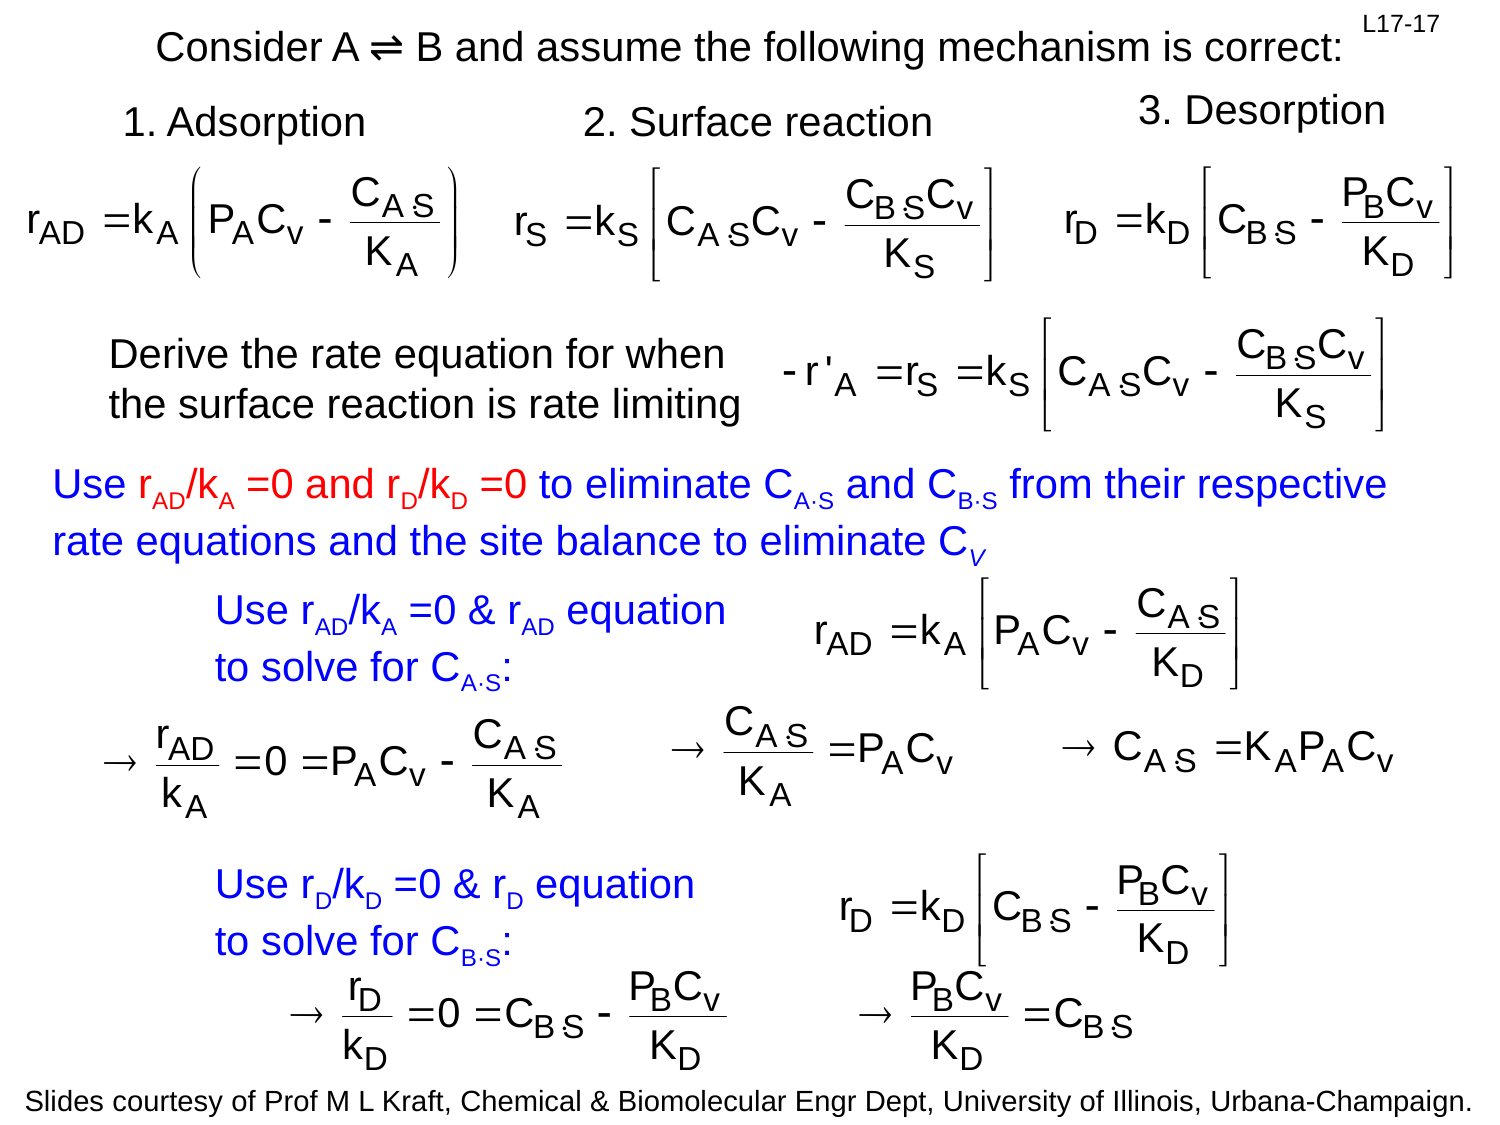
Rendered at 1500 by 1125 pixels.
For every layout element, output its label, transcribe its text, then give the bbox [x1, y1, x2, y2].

text_box 1. Adsorption [107, 87, 382, 153]
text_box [100, 710, 568, 824]
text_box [812, 573, 1251, 695]
text_box 3. Desorption [1123, 75, 1402, 140]
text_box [837, 849, 1238, 971]
text_box Use rAD/kA =0 & rAD equation to solve for CA·S: [200, 575, 750, 704]
text_box 2. Surface reaction [568, 87, 949, 153]
text_box Use rD/kD =0 & rD equation to solve for CB·S: [200, 849, 750, 979]
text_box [1059, 723, 1400, 778]
text_box Use rAD/kA =0 and rD/kD =0 to eliminate CA·S and CB·S from their respective rate equations and the site balance to eliminate CV [37, 449, 1463, 579]
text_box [778, 312, 1396, 438]
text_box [512, 162, 1005, 288]
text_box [24, 162, 465, 284]
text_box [287, 962, 732, 1076]
text_box Derive the rate equation for when the surface reaction is rate limiting [93, 319, 773, 434]
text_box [855, 962, 1138, 1076]
text_box Consider A ⇌ B and assume the following mechanism is correct: [140, 12, 1360, 78]
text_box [1062, 162, 1463, 284]
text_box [668, 698, 959, 812]
